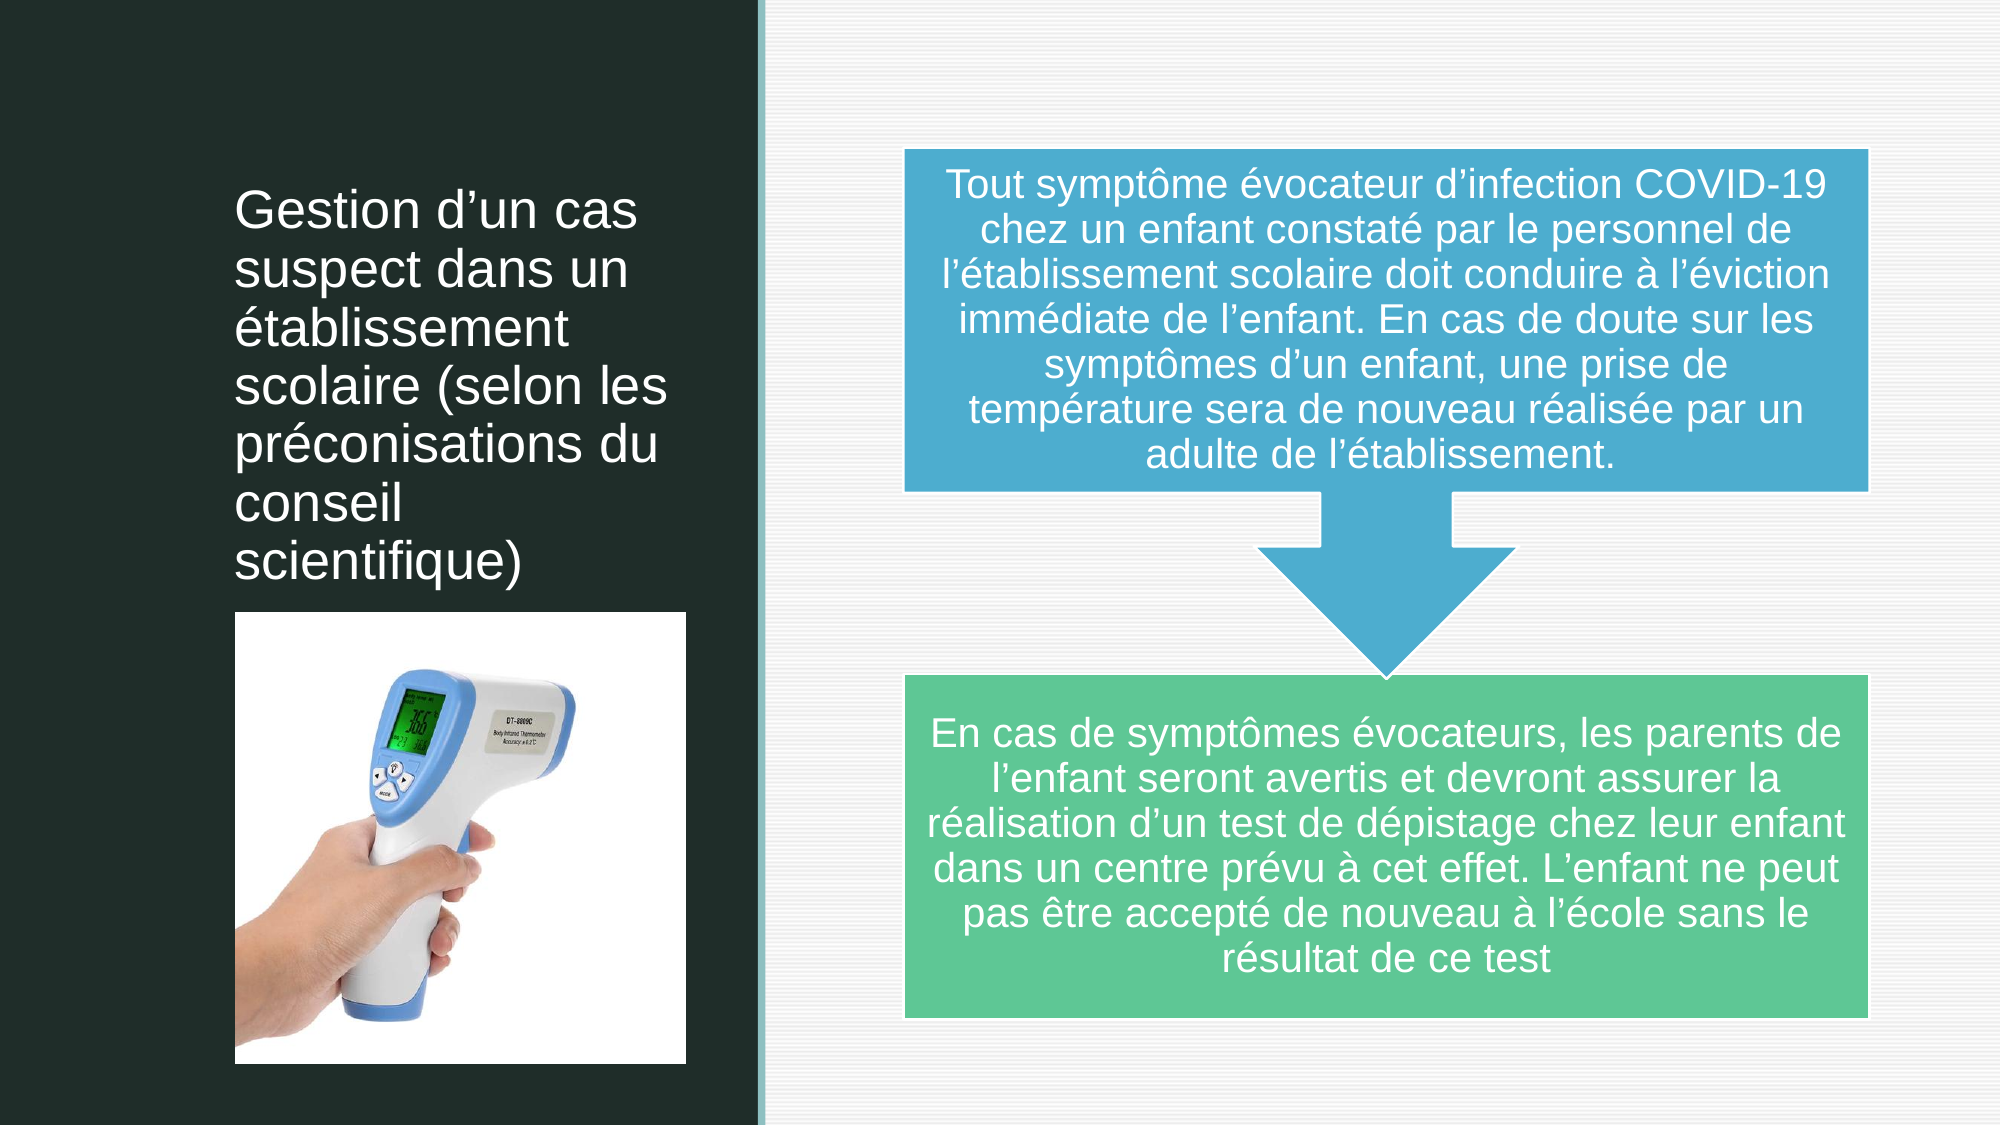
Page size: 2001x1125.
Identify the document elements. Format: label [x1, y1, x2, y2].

picture [0, 0, 2000, 1125]
list [903, 146, 1870, 1020]
